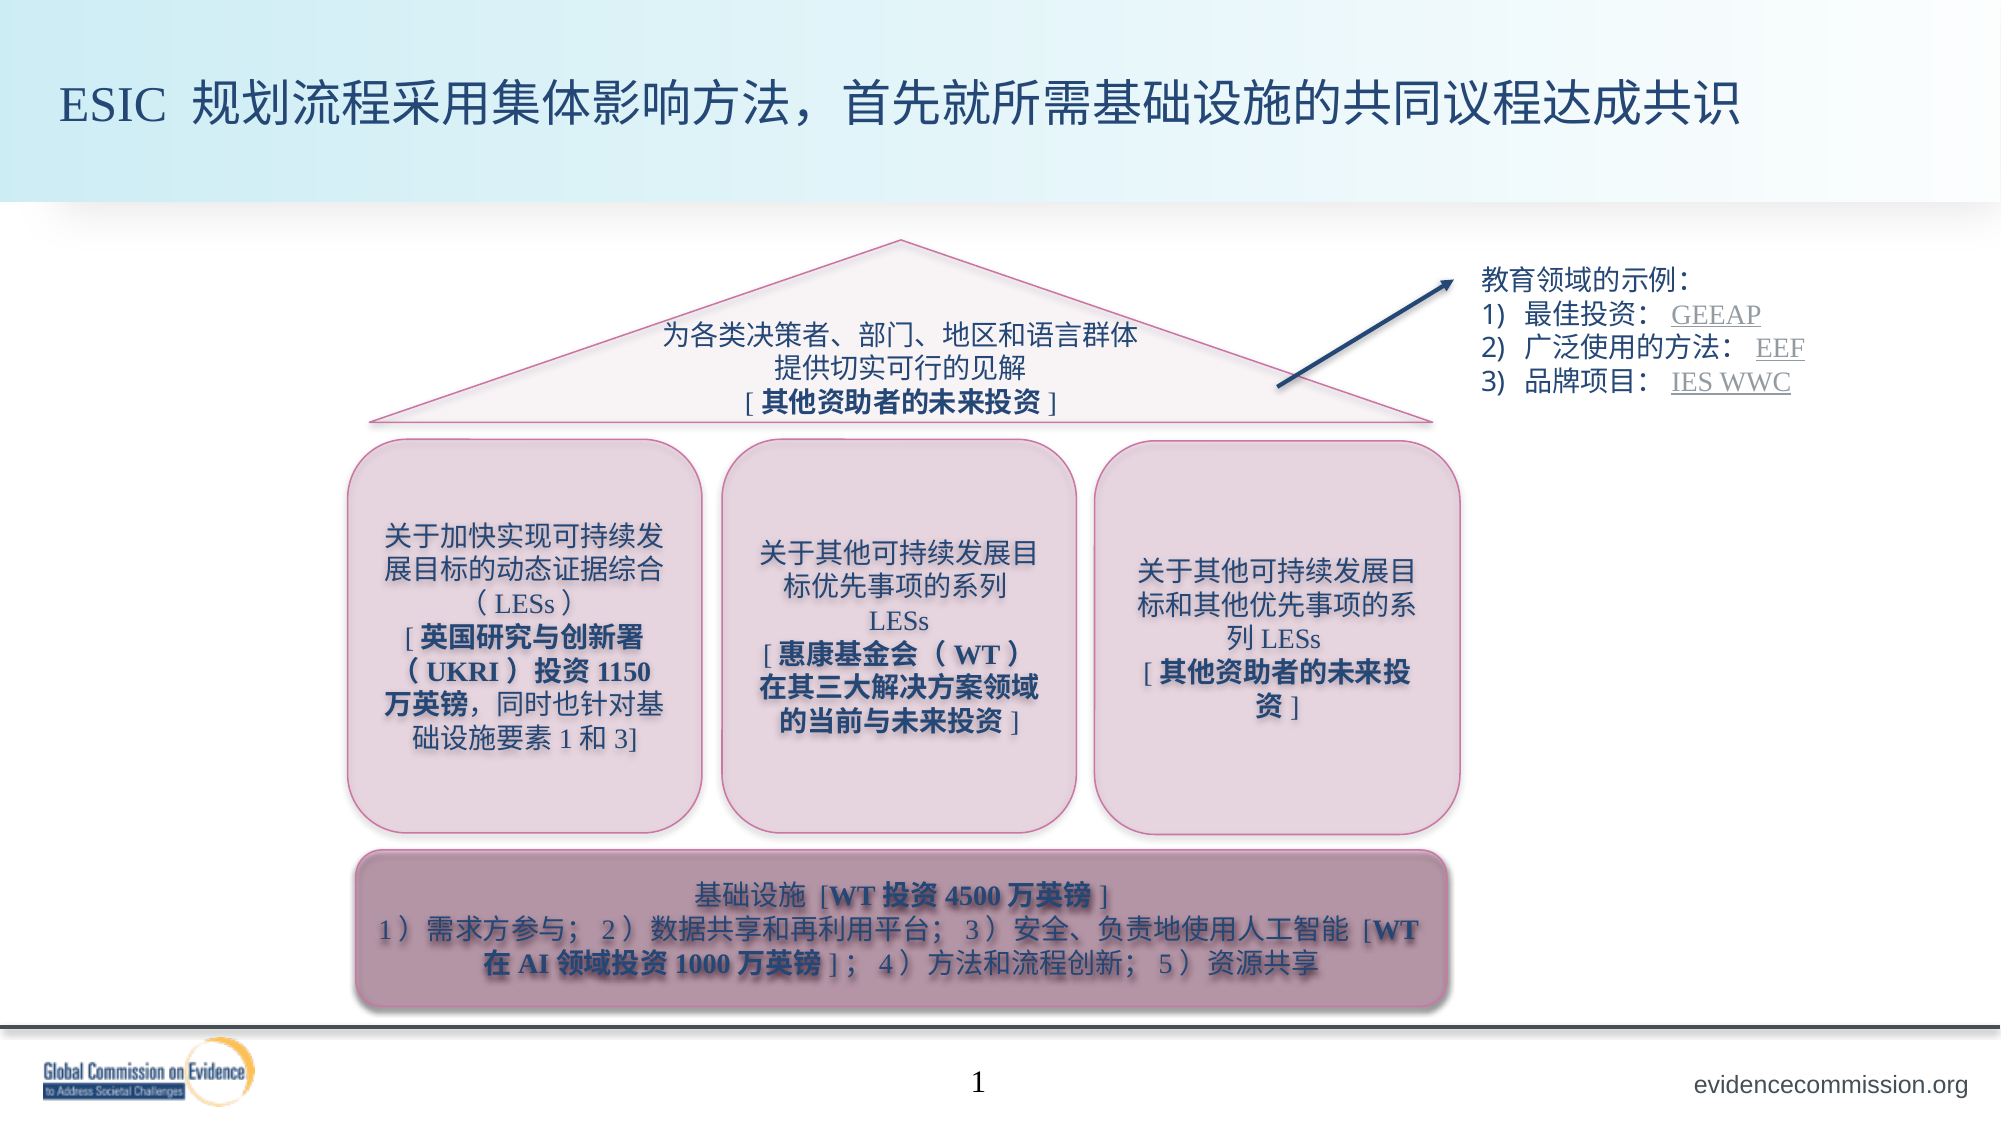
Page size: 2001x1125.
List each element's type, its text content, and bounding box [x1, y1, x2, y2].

text_box 教育领域的示例： 最佳投资：GEEAP 广泛使用的方法：EEF 品牌项目：IES WWC [1466, 254, 1950, 405]
slide_number 1 [970, 1016, 1030, 1125]
text_box 关于加快实现可持续发展目标的动态证据综合（LESs） [英国研究与创新署（UKRI）投资1150万英镑，同时也针对基础设施要素1和3] [346, 438, 703, 834]
text_box 关于其他可持续发展目标和其他优先事项的系列LESs [其他资助者的未来投资] [1093, 440, 1461, 836]
picture [0, 0, 2001, 202]
text_box [1154, 325, 1434, 424]
text_box [368, 325, 648, 424]
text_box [1276, 279, 1455, 388]
text_box 为各类决策者、部门、地区和语言群体 提供切实可行的见解 [其他资助者的未来投资] [648, 309, 1154, 426]
title ESIC 规划流程采用集体影响方法，首先就所需基础设施的共同议程达成共识 [43, 18, 1965, 184]
slide_number 1 [970, 841, 1030, 848]
picture [43, 1037, 255, 1107]
text_box 基础设施 [WT投资4500万英镑] 1）需求方参与；2）数据共享和再利用平台；3）安全、负责地使用人工智能 [WT在AI领域投资1000万英镑]；4）方法和流程创新；5）资源共享 [355, 849, 1448, 1008]
text_box 关于其他可持续发展目标优先事项的系列LESs [惠康基金会（WT）在其三大解决方案领域的当前与未来投资] [721, 438, 1078, 834]
text_box [697, 239, 1105, 309]
